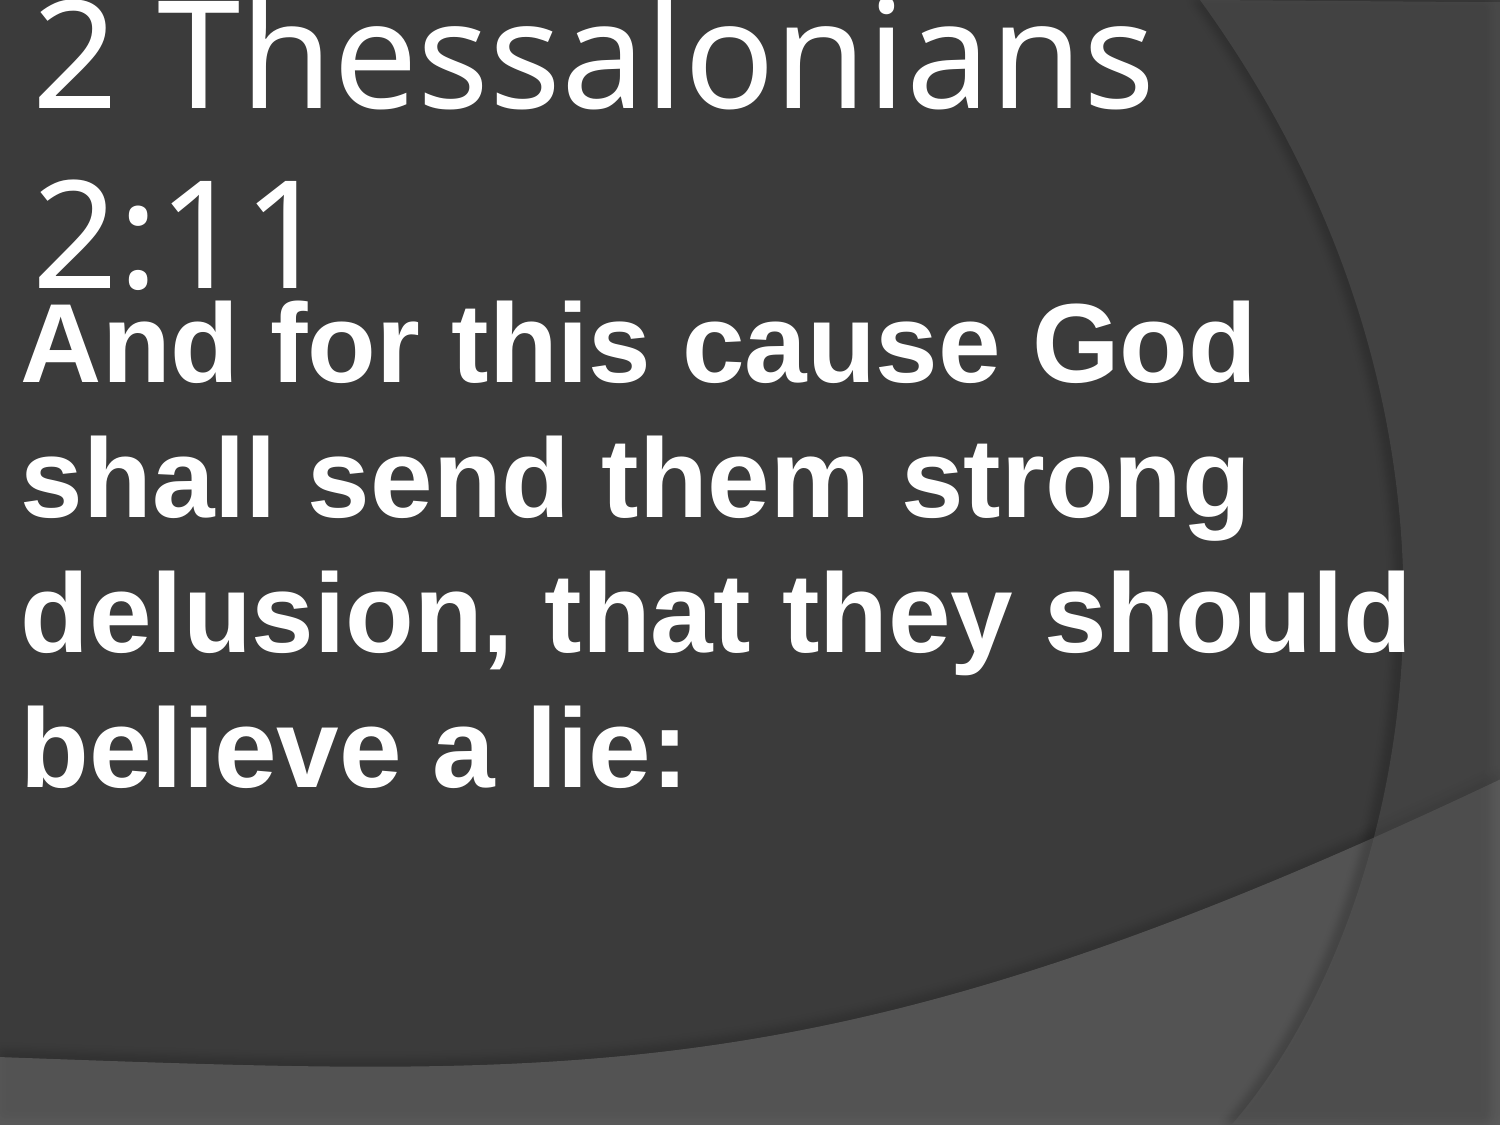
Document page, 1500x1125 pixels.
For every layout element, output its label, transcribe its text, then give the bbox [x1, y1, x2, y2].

title 2 Thessalonians 2:11 [24, 45, 1475, 233]
list And for this cause God shall send them strong delusion, that they should believe a lie: [0, 262, 1488, 1125]
